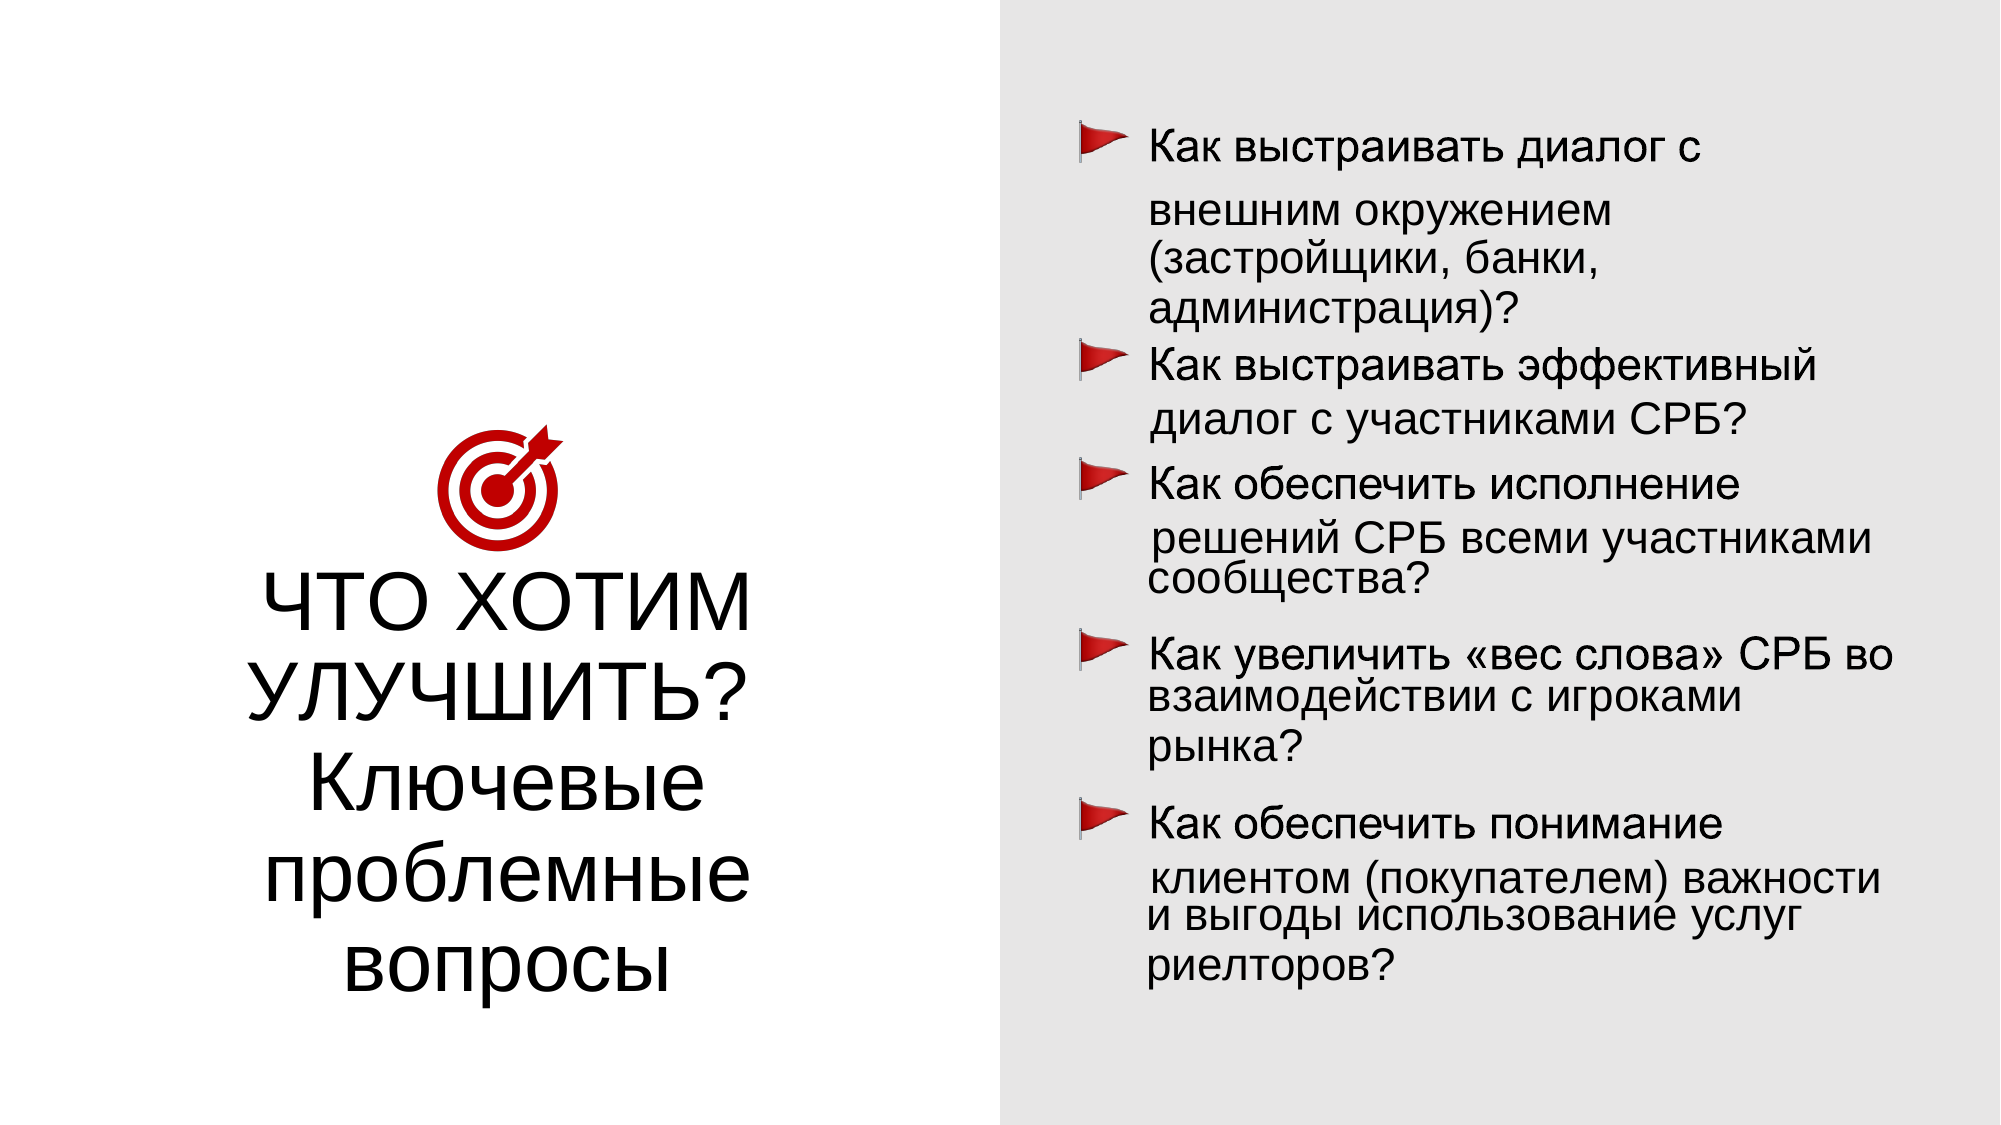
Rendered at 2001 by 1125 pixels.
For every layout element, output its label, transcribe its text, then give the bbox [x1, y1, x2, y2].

text_box [1761, 355, 1783, 381]
text_box [1601, 644, 1622, 665]
text_box [1639, 473, 1664, 501]
text_box [1736, 355, 1757, 381]
text_box [1797, 346, 1813, 354]
picture [1076, 618, 1132, 674]
text_box [1382, 644, 1404, 665]
text_box [1260, 464, 1285, 501]
text_box [1516, 136, 1544, 170]
text_box [1176, 354, 1200, 382]
text_box [1077, 603, 1907, 686]
text_box [1491, 814, 1512, 839]
text_box [1804, 635, 1831, 671]
text_box [1650, 137, 1666, 162]
text_box [1337, 354, 1360, 390]
text_box [1258, 644, 1280, 665]
text_box [1846, 644, 1868, 671]
text_box и выгоды использование услуг риелторов? [1146, 884, 1817, 990]
text_box [0, 0, 999, 1125]
text_box [1540, 474, 1560, 500]
text_box [1431, 814, 1452, 839]
text_box [1482, 355, 1504, 381]
text_box [1358, 473, 1383, 501]
text_box [1739, 635, 1770, 665]
text_box [1311, 813, 1334, 840]
text_box [1335, 474, 1356, 500]
text_box [1361, 354, 1385, 382]
text_box [1235, 136, 1257, 163]
text_box [1491, 644, 1513, 665]
text_box [1546, 136, 1568, 163]
text_box [1644, 355, 1664, 381]
text_box [1454, 474, 1476, 500]
text_box [1663, 355, 1684, 381]
text_box [1202, 136, 1222, 163]
text_box [1176, 813, 1200, 840]
text_box [1311, 473, 1334, 501]
text_box [999, 0, 2000, 1125]
text_box [1652, 644, 1674, 665]
text_box [1553, 660, 1563, 665]
text_box [1281, 644, 1305, 665]
text_box [1333, 644, 1355, 665]
text_box [1514, 644, 1538, 665]
text_box [1202, 474, 1222, 500]
text_box [1388, 355, 1410, 381]
text_box [1436, 354, 1460, 382]
text_box [1408, 474, 1430, 500]
text_box [1151, 635, 1176, 665]
text_box [1773, 635, 1801, 671]
text_box [1702, 646, 1723, 665]
text_box [1282, 137, 1288, 162]
text_box [1482, 136, 1504, 163]
text_box [1586, 474, 1612, 500]
picture [424, 412, 576, 564]
text_box [1291, 136, 1314, 163]
text_box взаимодействии с игроками рынка? [1147, 665, 1757, 771]
text_box [1466, 646, 1487, 665]
text_box [1616, 474, 1637, 500]
text_box [1784, 355, 1789, 381]
text_box [1570, 136, 1595, 163]
text_box [1307, 644, 1329, 665]
text_box [1382, 474, 1404, 500]
text_box [1282, 355, 1288, 381]
text_box [1233, 644, 1257, 665]
text_box [1515, 473, 1538, 501]
text_box [1757, 657, 1771, 671]
text_box [1176, 136, 1200, 163]
text_box [1259, 136, 1281, 163]
text_box [1431, 474, 1452, 500]
text_box [1314, 137, 1335, 162]
text_box клиентом (покупателем) важности [1079, 772, 1896, 903]
text_box [1202, 813, 1222, 840]
text_box [1691, 474, 1714, 500]
text_box [1711, 355, 1733, 381]
text_box [1358, 813, 1383, 840]
text_box [1259, 355, 1281, 381]
text_box [1623, 136, 1648, 163]
text_box [1151, 804, 1176, 840]
text_box [1436, 136, 1460, 163]
text_box [1617, 354, 1641, 382]
text_box [1566, 813, 1589, 840]
text_box [1382, 813, 1404, 840]
text_box [1151, 346, 1176, 381]
picture [1076, 110, 1132, 166]
text_box [1460, 355, 1481, 381]
text_box [1685, 355, 1708, 381]
text_box [1454, 813, 1476, 840]
text_box [1674, 813, 1696, 840]
text_box [1541, 346, 1578, 390]
text_box [1285, 813, 1310, 840]
text_box [1202, 355, 1222, 381]
text_box [1361, 136, 1385, 163]
text_box [1678, 136, 1701, 163]
text_box [1622, 813, 1646, 840]
text_box [1234, 813, 1258, 840]
text_box [1542, 814, 1562, 839]
text_box [1675, 644, 1698, 665]
text_box [1514, 813, 1539, 840]
text_box решений СРБ всеми участниками [1080, 432, 1887, 563]
text_box [1575, 644, 1598, 665]
text_box [1406, 645, 1427, 665]
text_box [1151, 127, 1176, 163]
text_box [1649, 814, 1670, 839]
text_box [1579, 346, 1616, 390]
text_box [1235, 355, 1257, 381]
text_box [1176, 644, 1199, 665]
text_box [1314, 355, 1335, 381]
text_box [1716, 473, 1740, 501]
text_box [1291, 354, 1314, 382]
text_box [1698, 813, 1723, 840]
text_box [1357, 644, 1379, 665]
text_box диалог с участниками СРБ? [1079, 313, 1750, 444]
picture [1076, 329, 1132, 385]
text_box [1337, 136, 1360, 172]
text_box [1151, 465, 1176, 500]
picture [1076, 448, 1132, 504]
text_box [1563, 473, 1587, 501]
text_box [1667, 474, 1687, 500]
text_box [1869, 644, 1893, 671]
text_box [1429, 644, 1451, 665]
text_box [1202, 644, 1221, 665]
text_box [1234, 473, 1258, 501]
text_box [1176, 473, 1200, 501]
text_box [1388, 136, 1410, 163]
text_box [1335, 814, 1356, 839]
text_box сообщества? [1147, 547, 1432, 603]
text_box [1595, 136, 1620, 163]
text_box внешним окружением (застройщики, банки, администрация)? [1077, 95, 1891, 333]
picture [1076, 787, 1132, 843]
text_box [1413, 136, 1435, 163]
text_box [1460, 137, 1481, 162]
text_box [1592, 813, 1620, 840]
text_box [1539, 644, 1562, 665]
text_box [1794, 355, 1816, 381]
text_box [1517, 354, 1540, 382]
text_box [1285, 473, 1310, 501]
text_box [1408, 813, 1430, 840]
text_box [1491, 474, 1513, 500]
text_box [1413, 355, 1435, 381]
text_box [1625, 644, 1650, 665]
text_box [1260, 804, 1285, 840]
text_box ЧТО ХОТИМ УЛУЧШИТЬ? Ключевые проблемные вопросы [245, 547, 778, 1008]
